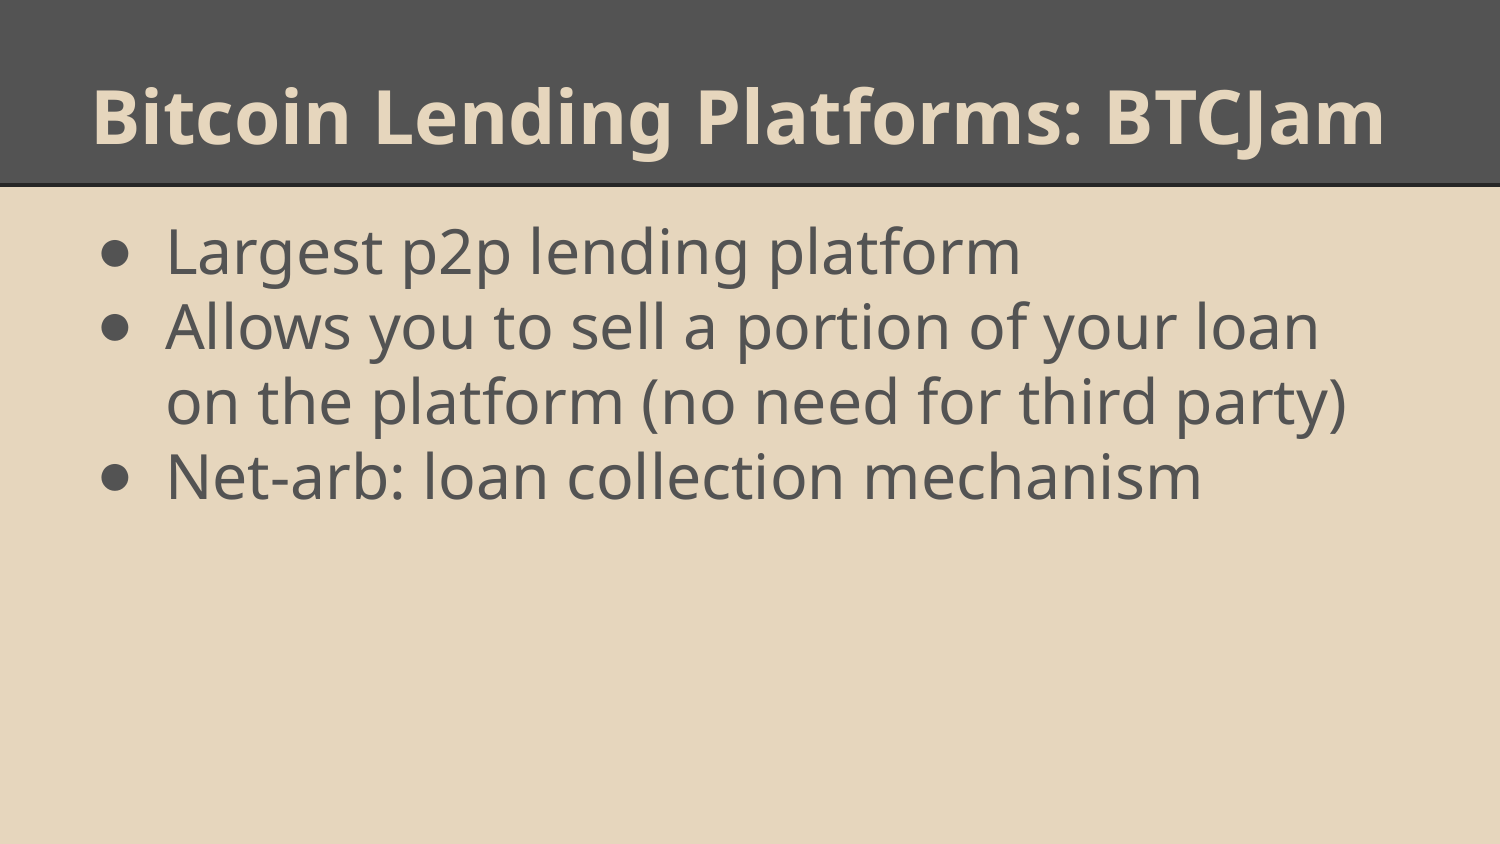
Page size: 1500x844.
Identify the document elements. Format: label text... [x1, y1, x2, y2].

title Bitcoin Lending Platforms: BTCJam [75, 33, 1425, 175]
list Largest p2p lending platform Allows you to sell a portion of your loan on the platform (no need for third party) Net-arb: loan collection mechanism [75, 196, 1425, 808]
